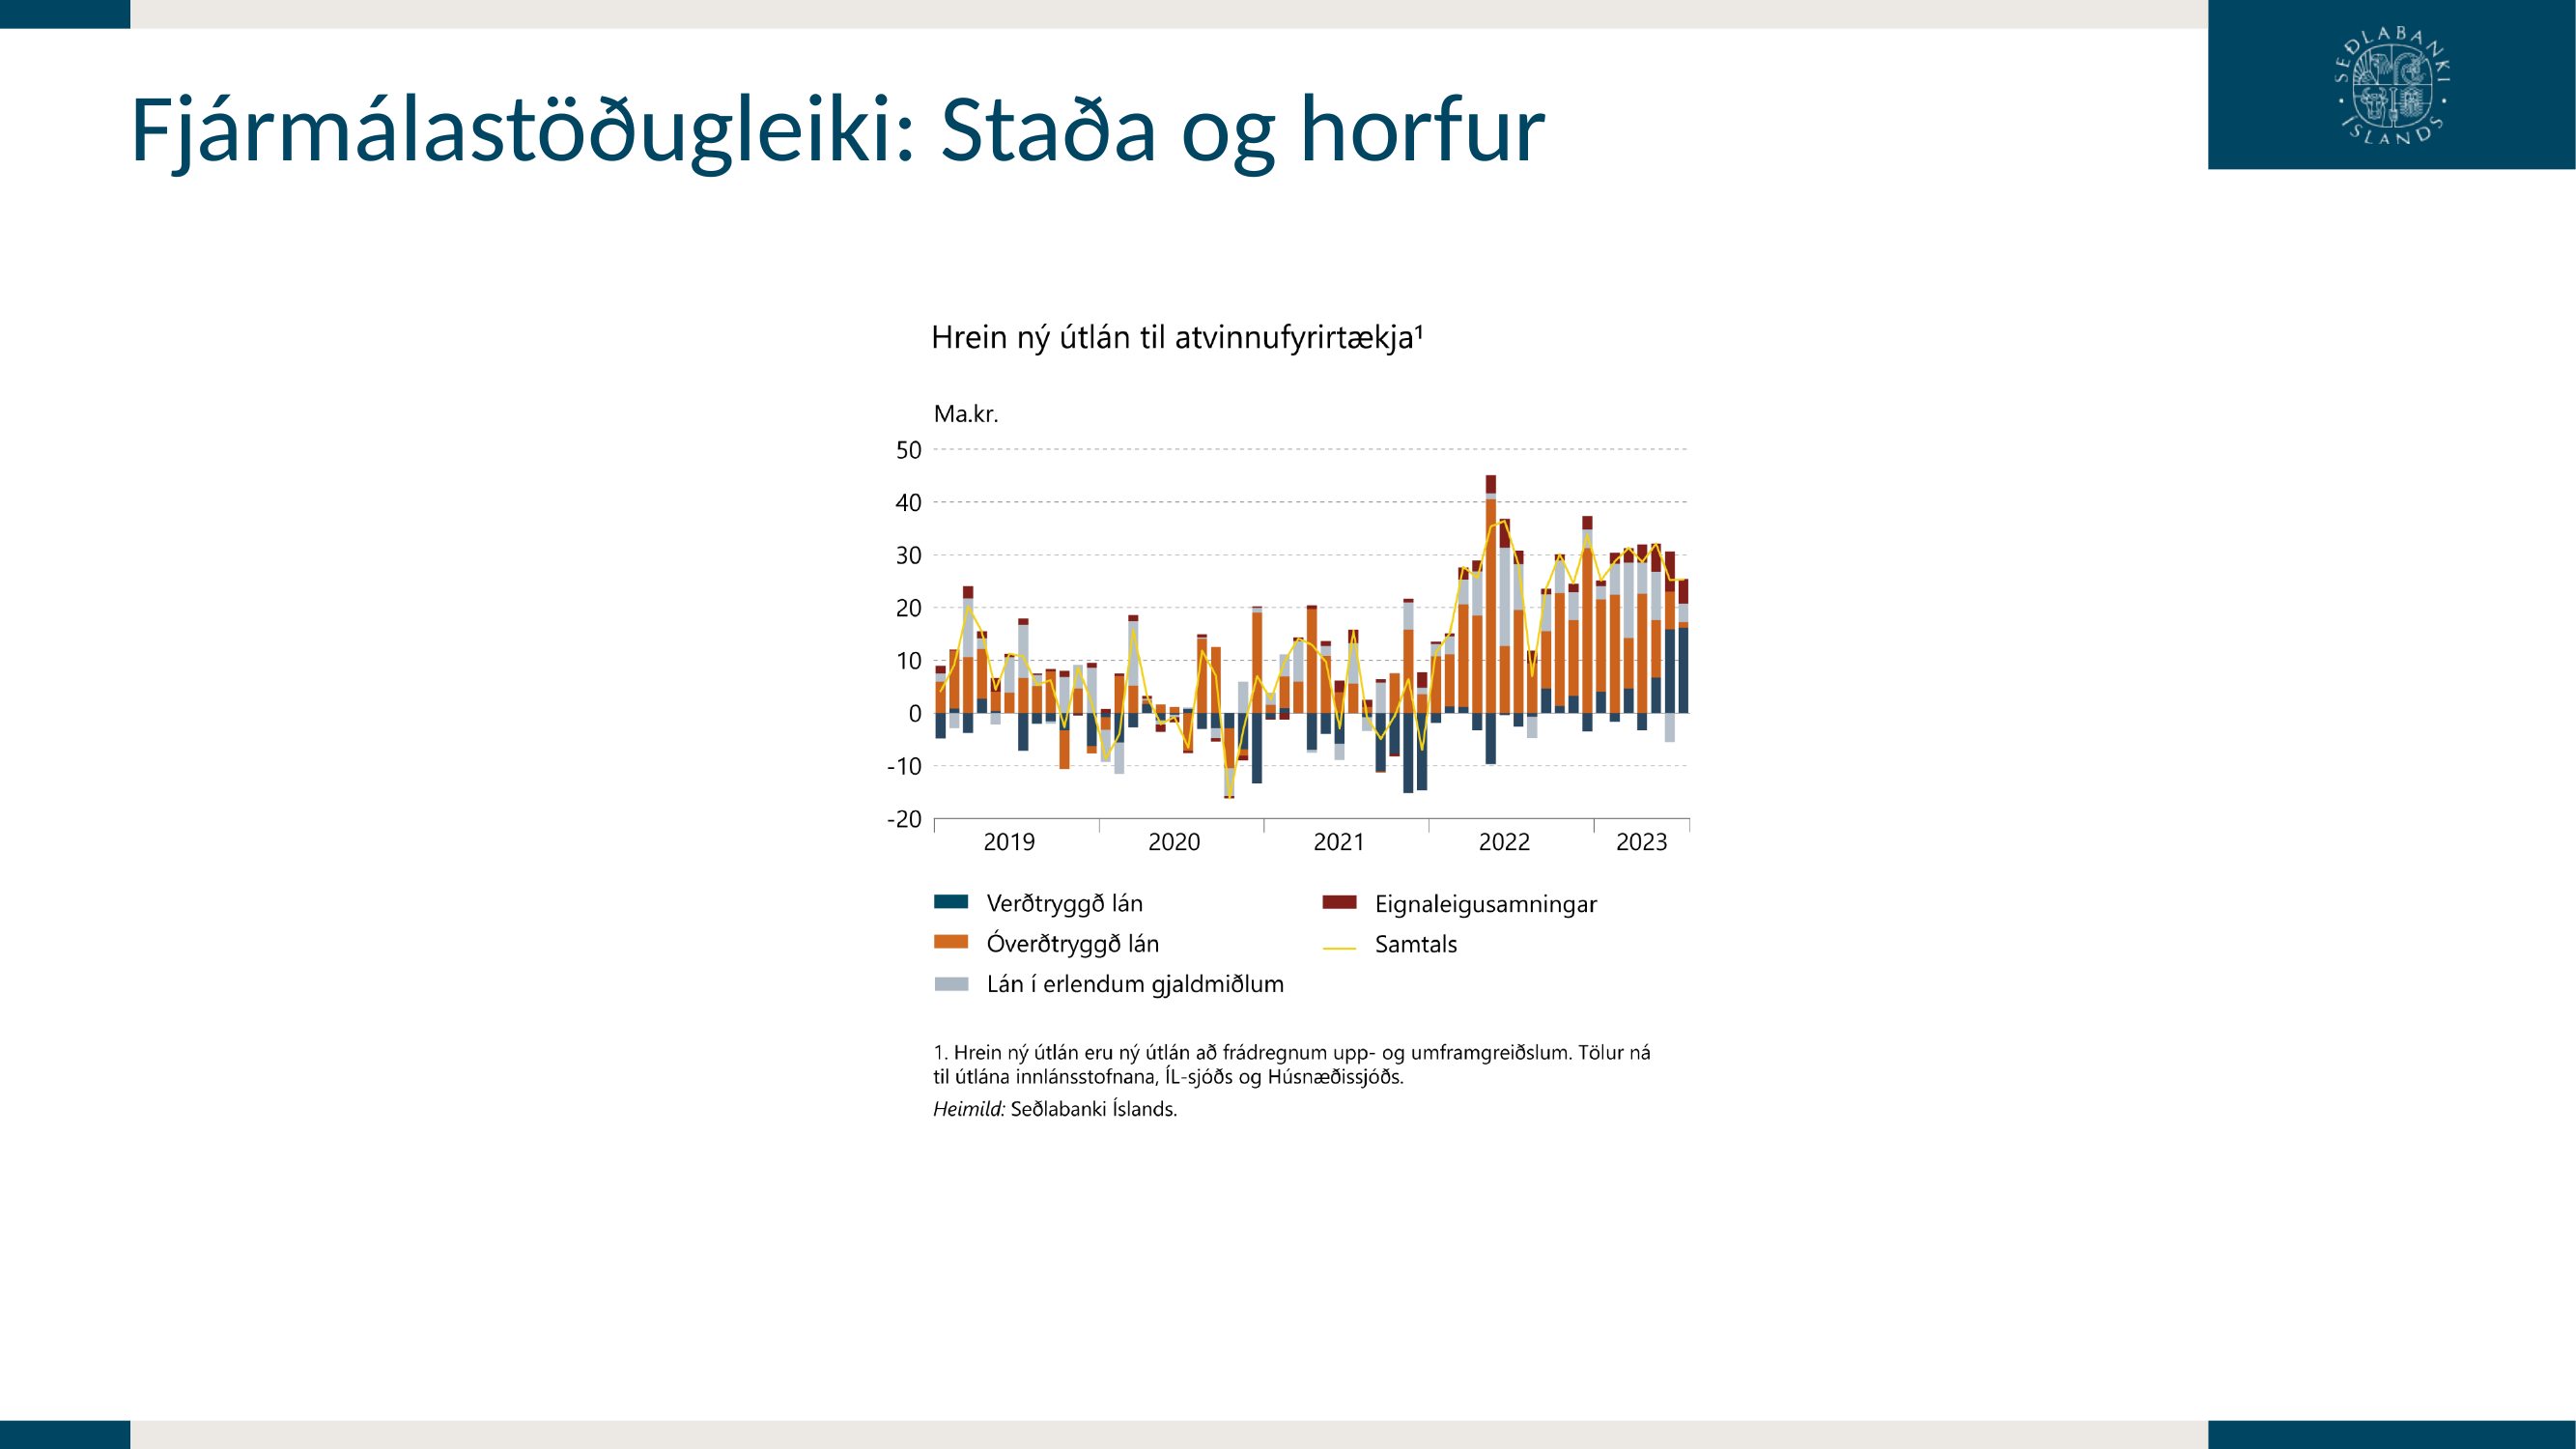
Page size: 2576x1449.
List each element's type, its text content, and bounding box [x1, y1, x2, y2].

picture [885, 320, 1690, 1129]
title Fjármálastöðugleiki: Staða og horfur [129, 86, 2178, 290]
